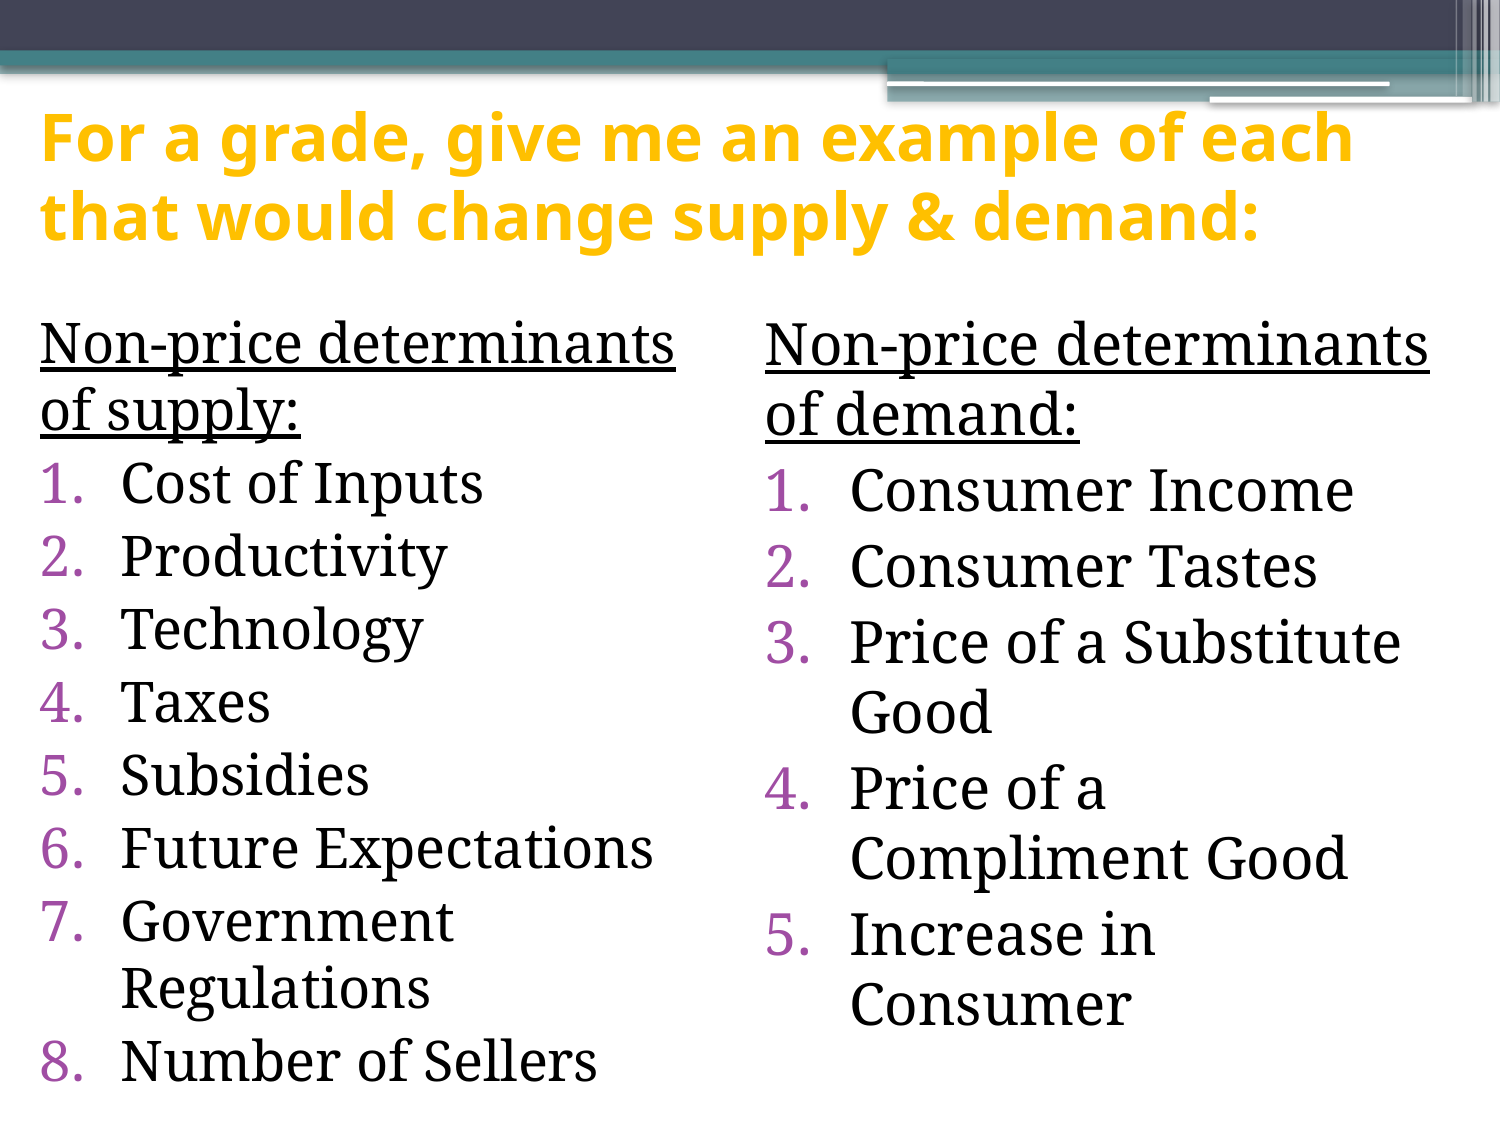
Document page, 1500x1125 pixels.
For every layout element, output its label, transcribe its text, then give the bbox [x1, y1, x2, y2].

title For a grade, give me an example of each that would change supply & demand: [24, 87, 1500, 263]
list Non-price determinants of supply: Cost of Inputs Productivity Technology Taxes Subsidies Future Expectations Government Regulations Number of Sellers [24, 299, 725, 1100]
text_box Non-price determinants of demand: Consumer Income Consumer Tastes Price of a Substitute Good Price of a Compliment Good Increase in Consumer [750, 299, 1450, 1100]
